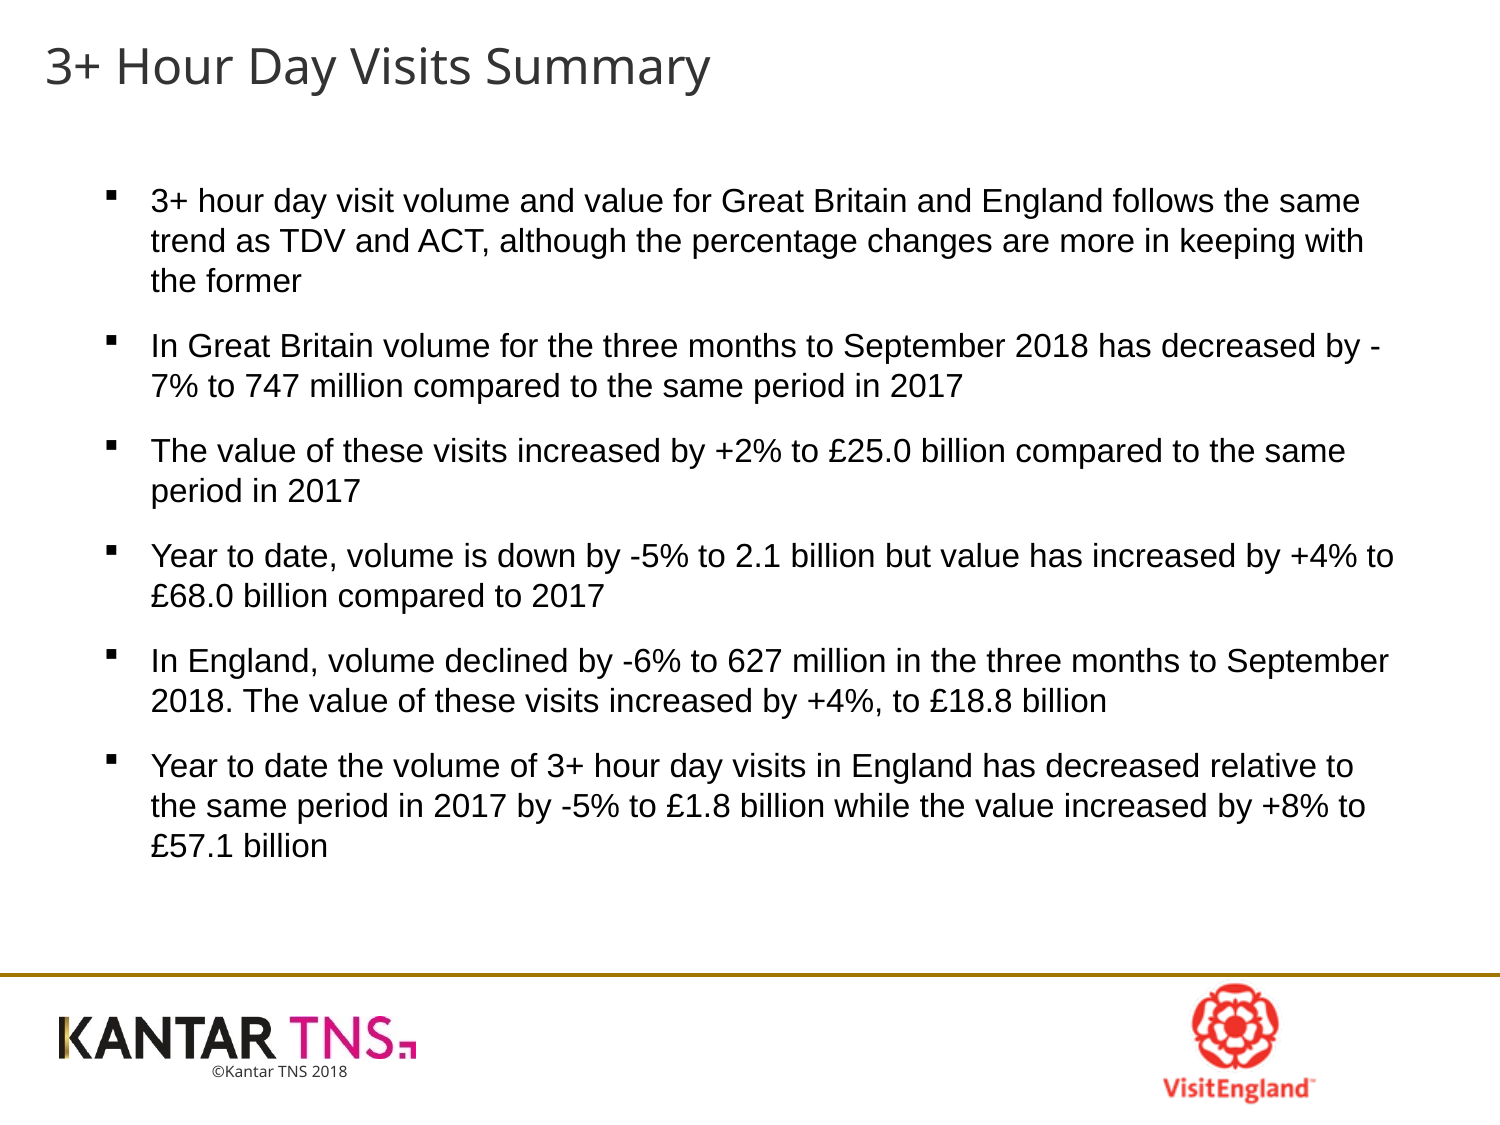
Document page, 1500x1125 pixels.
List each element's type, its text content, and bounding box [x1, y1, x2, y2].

picture [59, 1016, 416, 1059]
text_box 3+ hour day visit volume and value for Great Britain and England follows the same trend as TDV and ACT, although the percentage changes are more in keeping with the former In Great Britain volume for the three months to September 2018 has decreased by -7% to 747 million compared to the same period in 2017 The value of these visits increased by +2% to £25.0 billion compared to the same period in 2017 Year to date, volume is down by -5% to 2.1 billion but value has increased by +4% to £68.0 billion compared to 2017 In England, volume declined by -6% to 627 million in the three months to September 2018. The value of these visits increased by +4%, to £18.8 billion Year to date the volume of 3+ hour day visits in England has decreased relative to the same period in 2017 by -5% to £1.8 billion while the value increased by +8% to £57.1 billion [88, 172, 1419, 937]
title 3+ Hour Day Visits Summary [0, 0, 833, 211]
picture [1163, 974, 1332, 1106]
